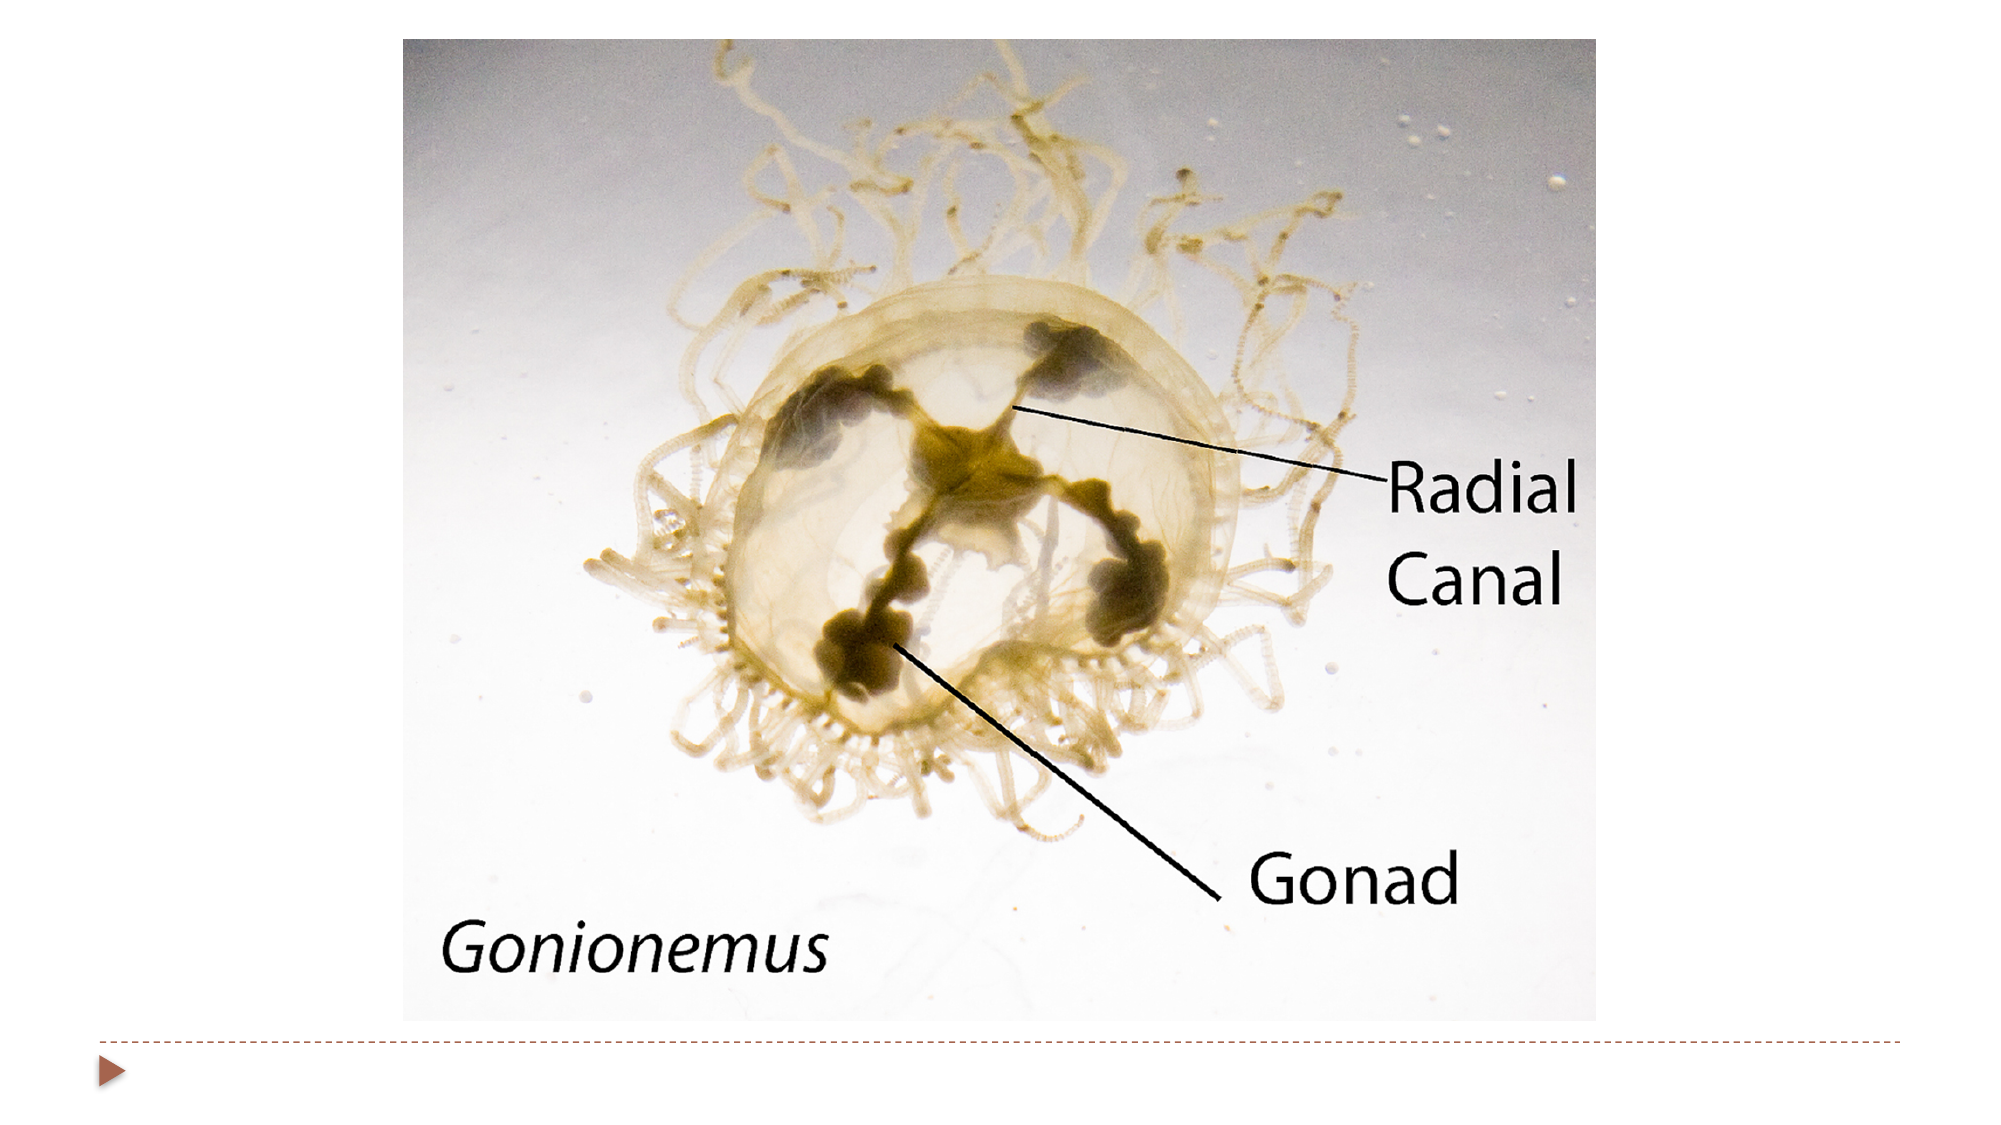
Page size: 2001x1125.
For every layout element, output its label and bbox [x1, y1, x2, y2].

picture [403, 39, 1597, 1022]
